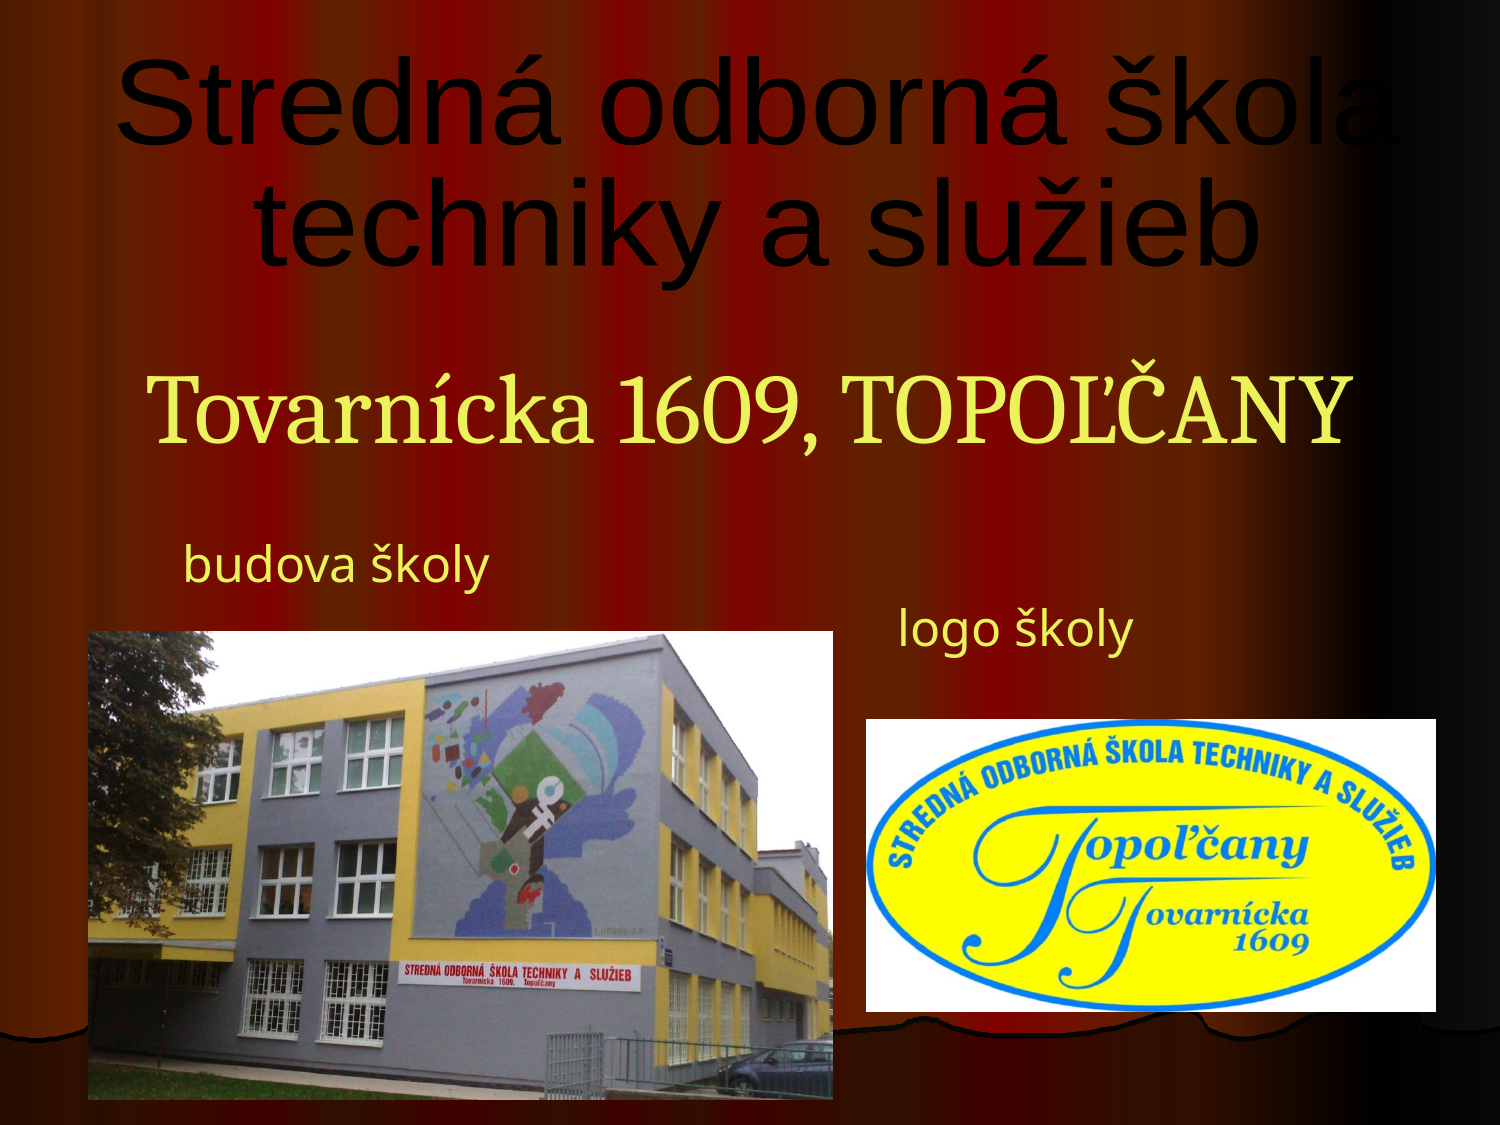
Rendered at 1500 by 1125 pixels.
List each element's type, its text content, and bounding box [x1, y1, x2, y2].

subtitle Tovarnícka 1609, TOPOĽČANY budova školy logo školy [76, 349, 1424, 492]
picture [88, 631, 834, 1100]
picture [865, 719, 1436, 1012]
